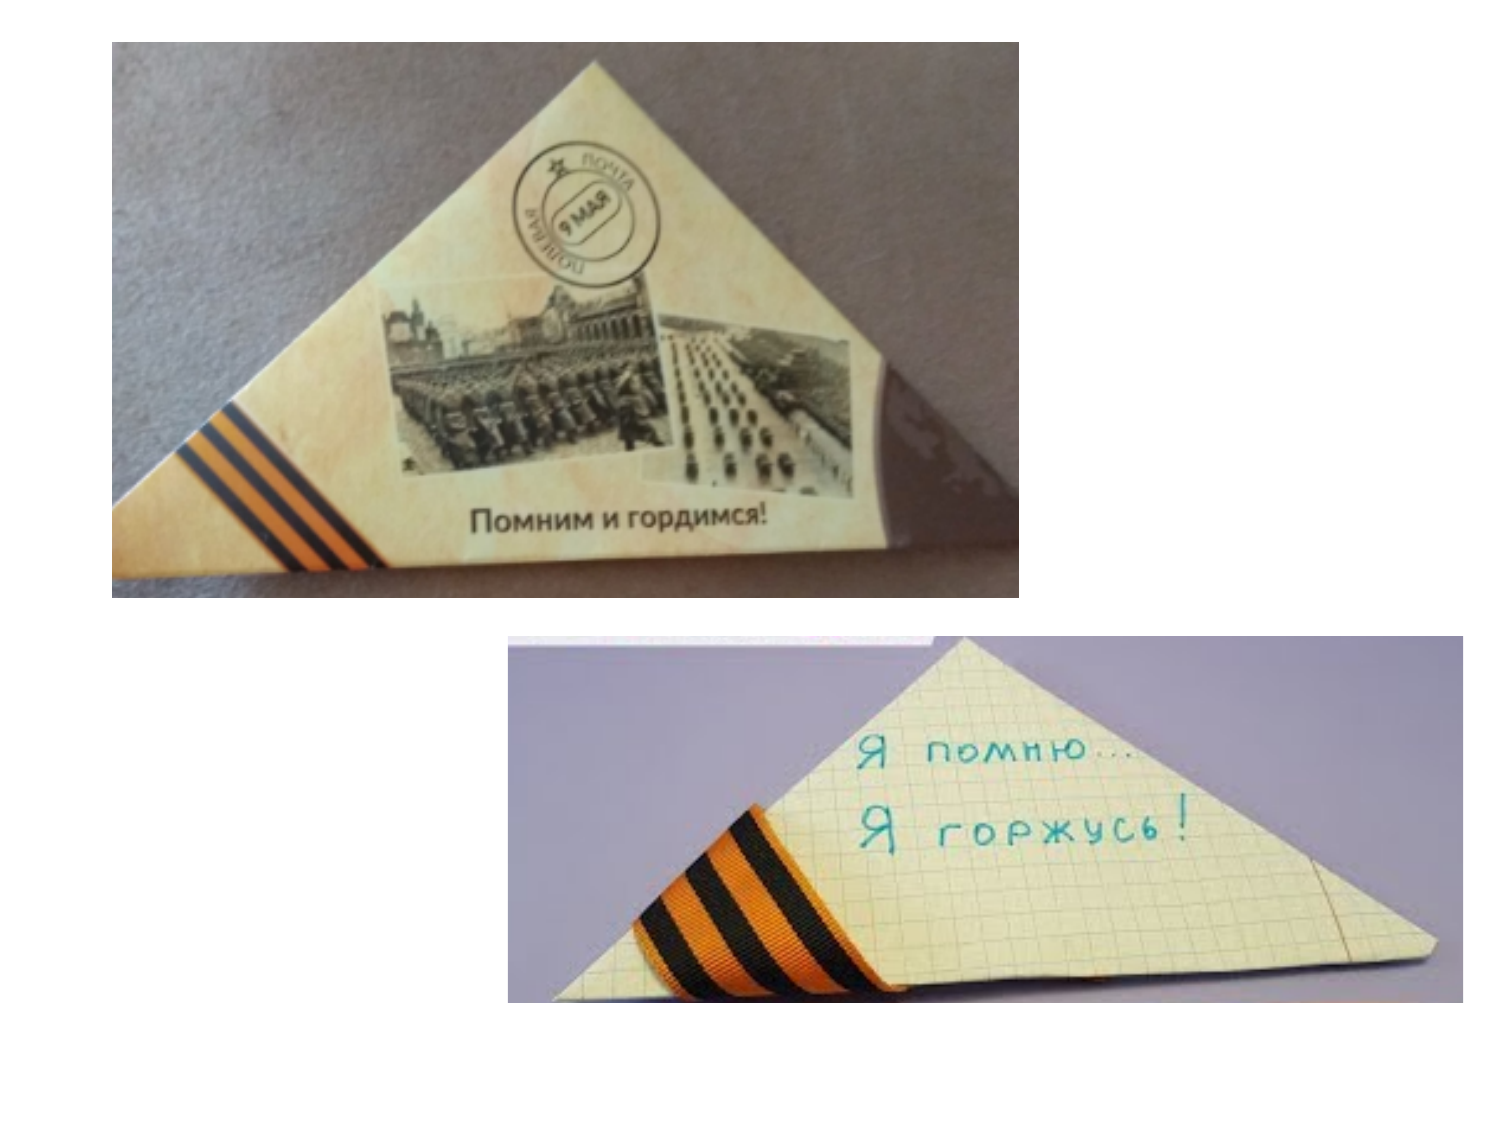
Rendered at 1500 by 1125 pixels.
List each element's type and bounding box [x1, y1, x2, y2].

picture [111, 42, 1020, 599]
picture [507, 636, 1464, 1003]
